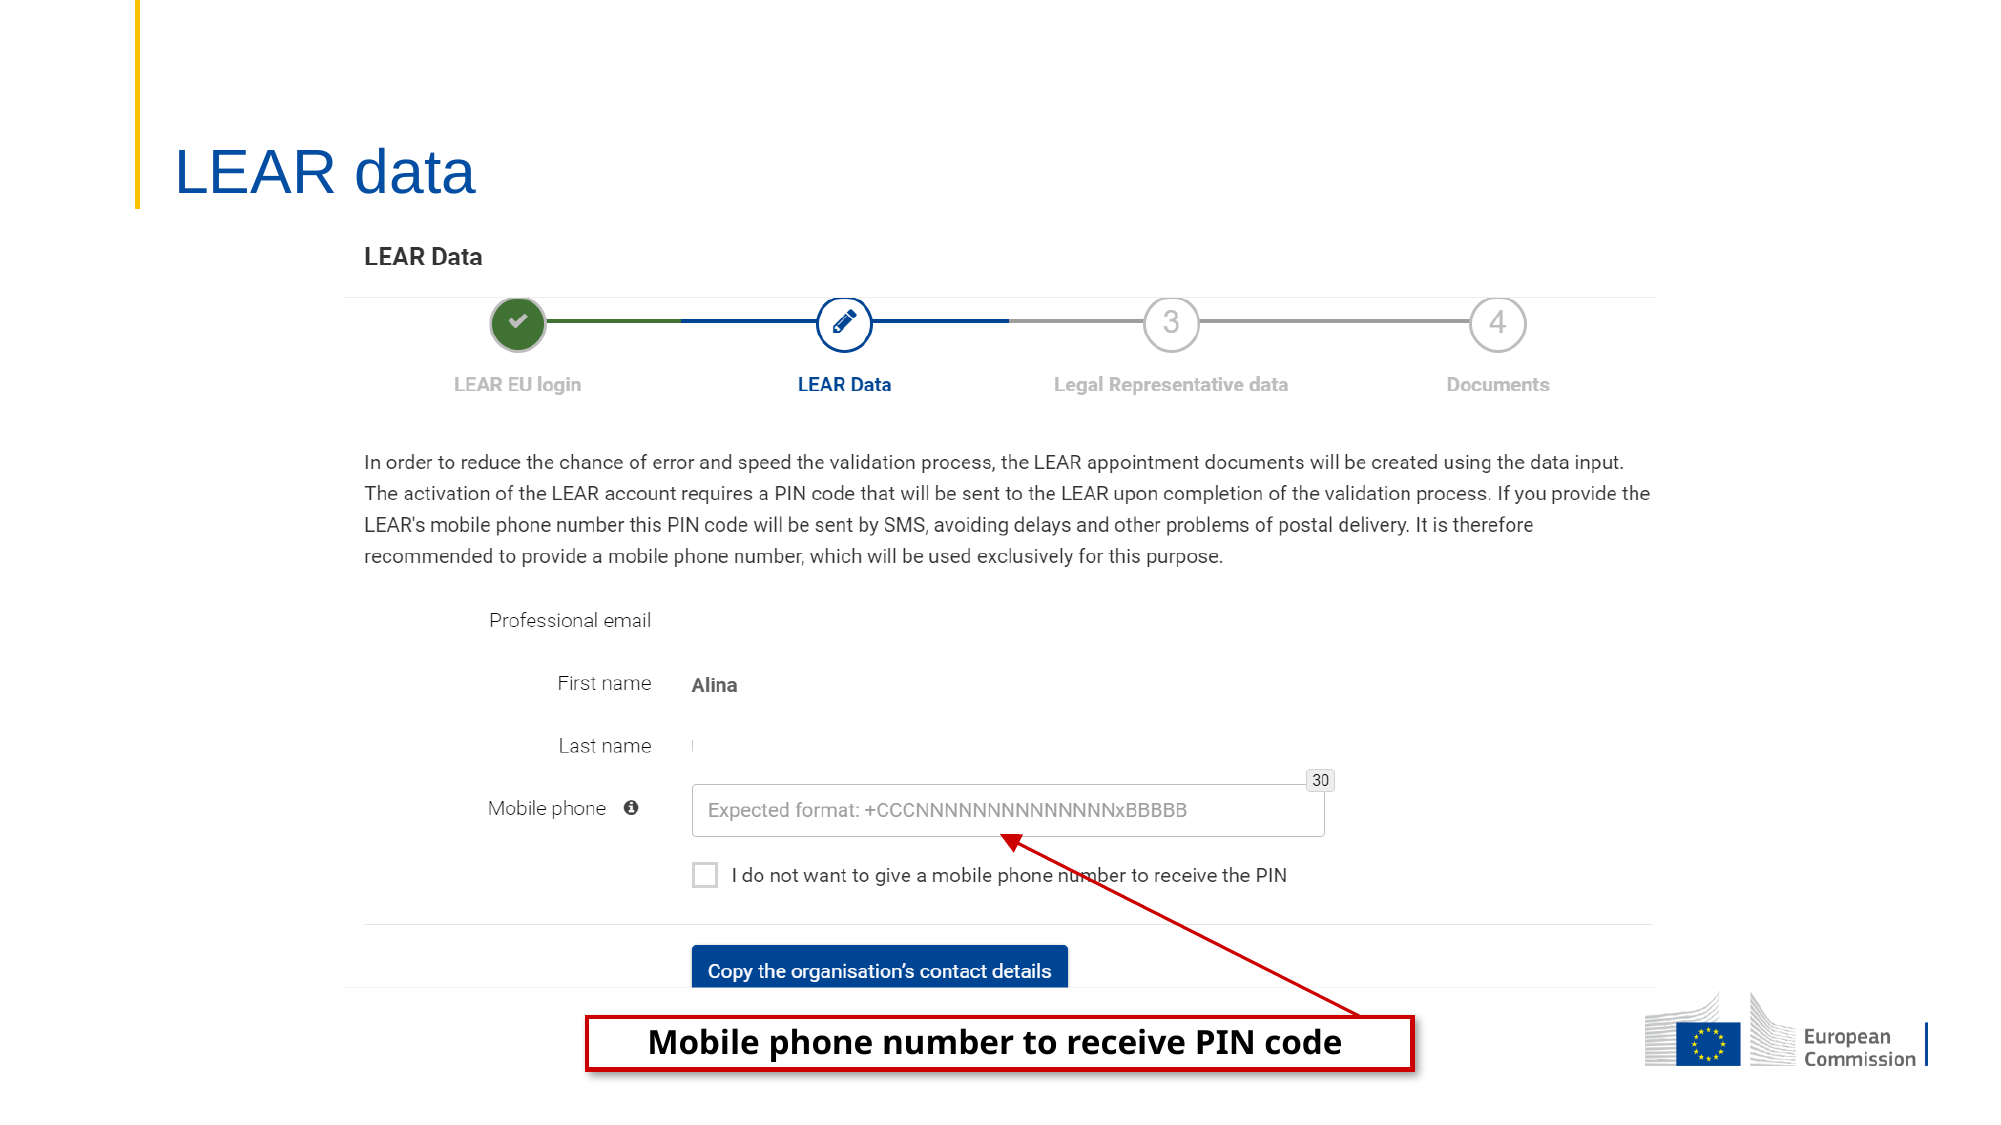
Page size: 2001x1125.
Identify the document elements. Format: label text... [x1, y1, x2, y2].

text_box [344, 227, 1656, 988]
title LEAR data [159, 79, 1885, 208]
picture [1645, 991, 1928, 1066]
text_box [999, 834, 1413, 1044]
text_box Mobile phone number to receive PIN code [587, 1016, 1413, 1070]
